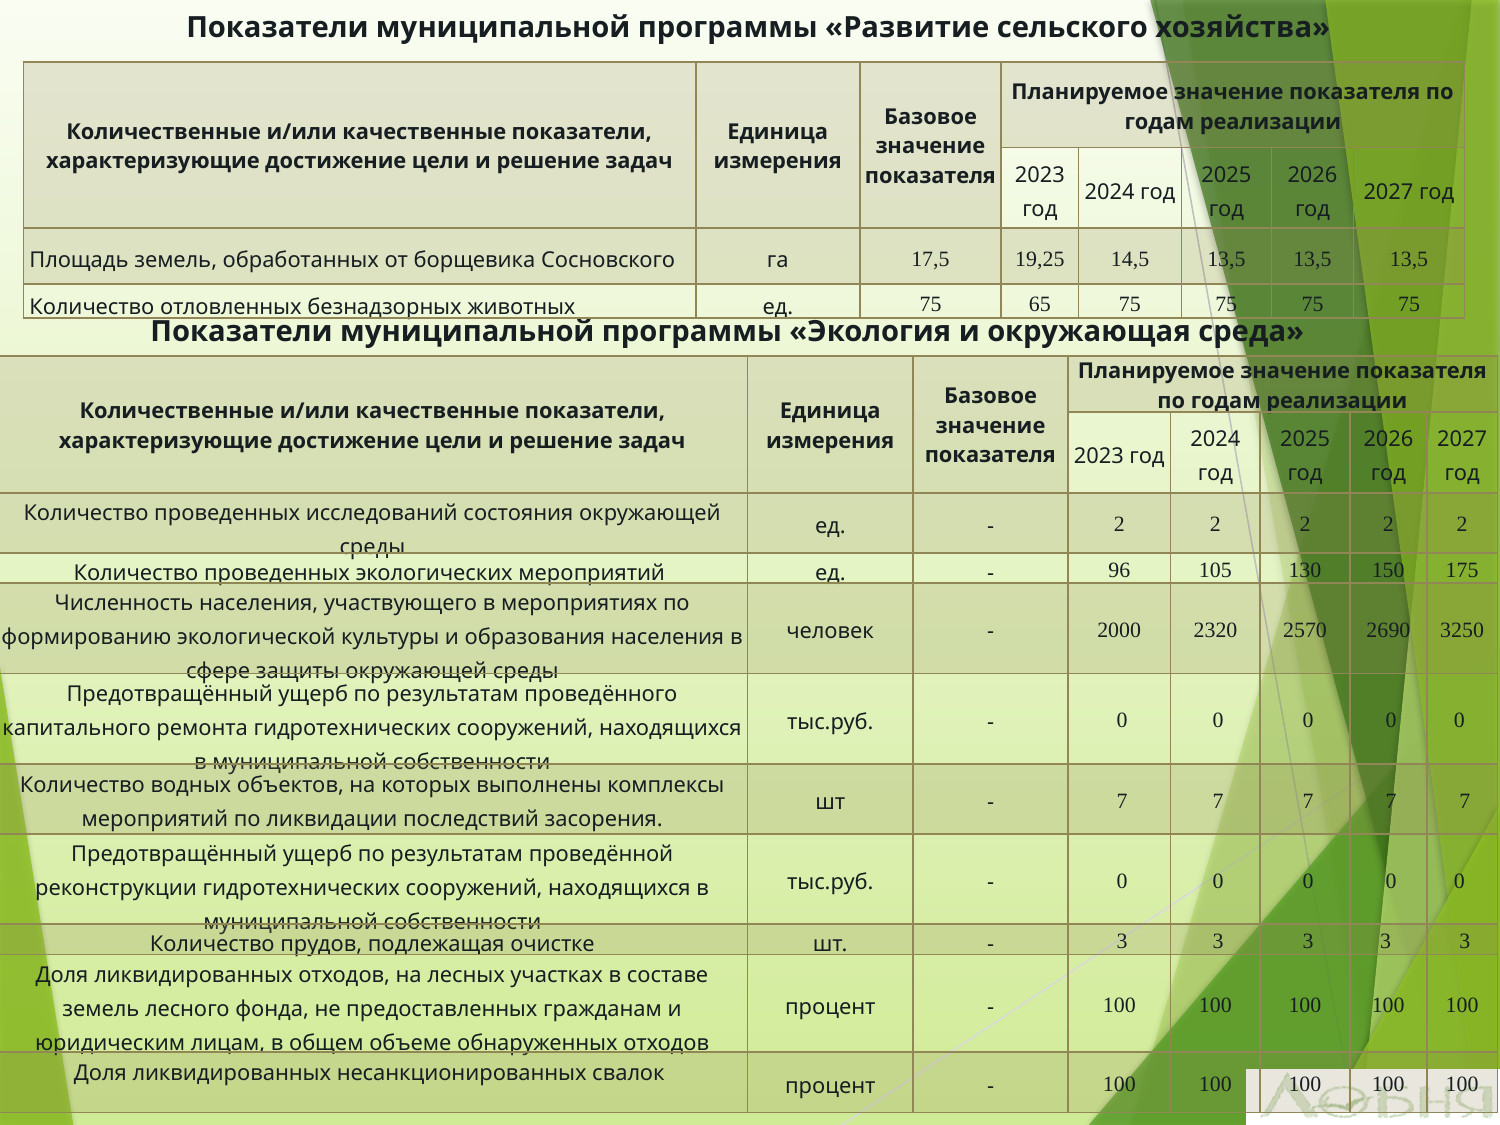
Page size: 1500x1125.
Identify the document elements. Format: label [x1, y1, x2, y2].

table_cell [1261, 584, 1349, 673]
table_cell [1261, 955, 1349, 1051]
table_header [697, 63, 859, 227]
table_cell [861, 285, 1000, 317]
table_cell [1428, 1053, 1497, 1069]
table_cell [1182, 148, 1271, 227]
table_cell [1069, 554, 1170, 582]
table_header [914, 357, 1067, 492]
table_cell [1002, 148, 1078, 227]
table_cell [1171, 674, 1259, 763]
table_cell [1171, 584, 1259, 673]
table_cell [1069, 925, 1170, 954]
table_cell [1428, 494, 1497, 552]
table_cell [914, 955, 1067, 1051]
picture [1245, 1069, 1500, 1125]
table_cell [1069, 584, 1170, 673]
table_cell [1261, 835, 1349, 923]
table_cell [1272, 285, 1353, 317]
table_cell [748, 1053, 912, 1112]
table_cell [1069, 955, 1170, 1051]
table_cell [1428, 835, 1497, 923]
table_cell [1351, 835, 1426, 923]
table_cell [1351, 765, 1426, 833]
table_cell [1171, 925, 1259, 954]
table_cell [1171, 765, 1259, 833]
table_cell [1171, 413, 1259, 492]
table_cell [1261, 1053, 1349, 1069]
table_cell [914, 1053, 1067, 1112]
table_header [0, 357, 747, 492]
table_cell [861, 229, 1000, 283]
table_cell [748, 765, 912, 833]
table_cell [0, 584, 747, 673]
table_cell [24, 285, 695, 317]
table_cell [1351, 674, 1426, 763]
table_cell [697, 229, 859, 283]
table_cell [1182, 285, 1271, 317]
table_cell [0, 1053, 747, 1112]
table_cell [914, 584, 1067, 673]
table_cell [1351, 955, 1426, 1051]
table_cell [1069, 765, 1170, 833]
table_cell [1171, 955, 1259, 1051]
table_header [748, 357, 912, 492]
table_cell [0, 925, 747, 954]
table_cell [914, 494, 1067, 552]
table_cell [1069, 1053, 1170, 1112]
table_cell [748, 955, 912, 1051]
table_cell [1069, 494, 1170, 552]
table_cell [914, 765, 1067, 833]
table_cell [1428, 554, 1497, 582]
table_cell [1079, 229, 1181, 283]
table_cell [1171, 1053, 1259, 1112]
table_cell [1079, 148, 1181, 227]
table_cell [1351, 925, 1426, 954]
table_cell [24, 229, 695, 283]
table_cell [1182, 229, 1271, 283]
table_cell [748, 584, 912, 673]
table_cell [1272, 229, 1353, 283]
table_cell [1002, 229, 1078, 283]
table_cell [1069, 674, 1170, 763]
table_cell [914, 554, 1067, 582]
table_cell [0, 765, 747, 833]
table_cell [1428, 584, 1497, 673]
table_cell [0, 554, 747, 582]
table_cell [1351, 413, 1426, 492]
table_cell [1428, 955, 1497, 1051]
table_cell [1428, 925, 1497, 954]
table_cell [1171, 835, 1259, 923]
table_cell [914, 835, 1067, 923]
table_cell [1351, 494, 1426, 552]
table_cell [1261, 674, 1349, 763]
table_cell [1351, 554, 1426, 582]
table_cell [1428, 765, 1497, 833]
text_box [7, 304, 1449, 355]
table_cell [1354, 285, 1464, 317]
table_cell [1351, 1053, 1426, 1069]
table_cell [1351, 584, 1426, 673]
table_cell [0, 494, 747, 552]
table_cell [1428, 413, 1497, 492]
table_cell [1354, 148, 1464, 227]
table_cell [914, 925, 1067, 954]
table_cell [1354, 229, 1464, 283]
table_header [861, 63, 1000, 227]
table_header [1002, 63, 1464, 147]
table_cell [1261, 494, 1349, 552]
table_cell [0, 674, 747, 763]
table_cell [1428, 674, 1497, 763]
title [23, 0, 1495, 67]
table_cell [748, 554, 912, 582]
table_cell [0, 955, 747, 1051]
table_cell [1002, 285, 1078, 317]
table_header [1069, 357, 1497, 411]
table_cell [0, 835, 747, 923]
table_cell [748, 494, 912, 552]
table_cell [914, 674, 1067, 763]
table_cell [1261, 765, 1349, 833]
table_cell [1079, 285, 1181, 317]
table_cell [1261, 413, 1349, 492]
table_cell [1069, 835, 1170, 923]
table_cell [1069, 413, 1170, 492]
table_cell [697, 285, 859, 317]
table_cell [1171, 554, 1259, 582]
table_cell [1272, 148, 1353, 227]
table_header [24, 63, 695, 227]
table_cell [748, 925, 912, 954]
table_cell [1171, 494, 1259, 552]
table_cell [1261, 925, 1349, 954]
table_cell [748, 835, 912, 923]
table_cell [748, 674, 912, 763]
table_cell [1261, 554, 1349, 582]
